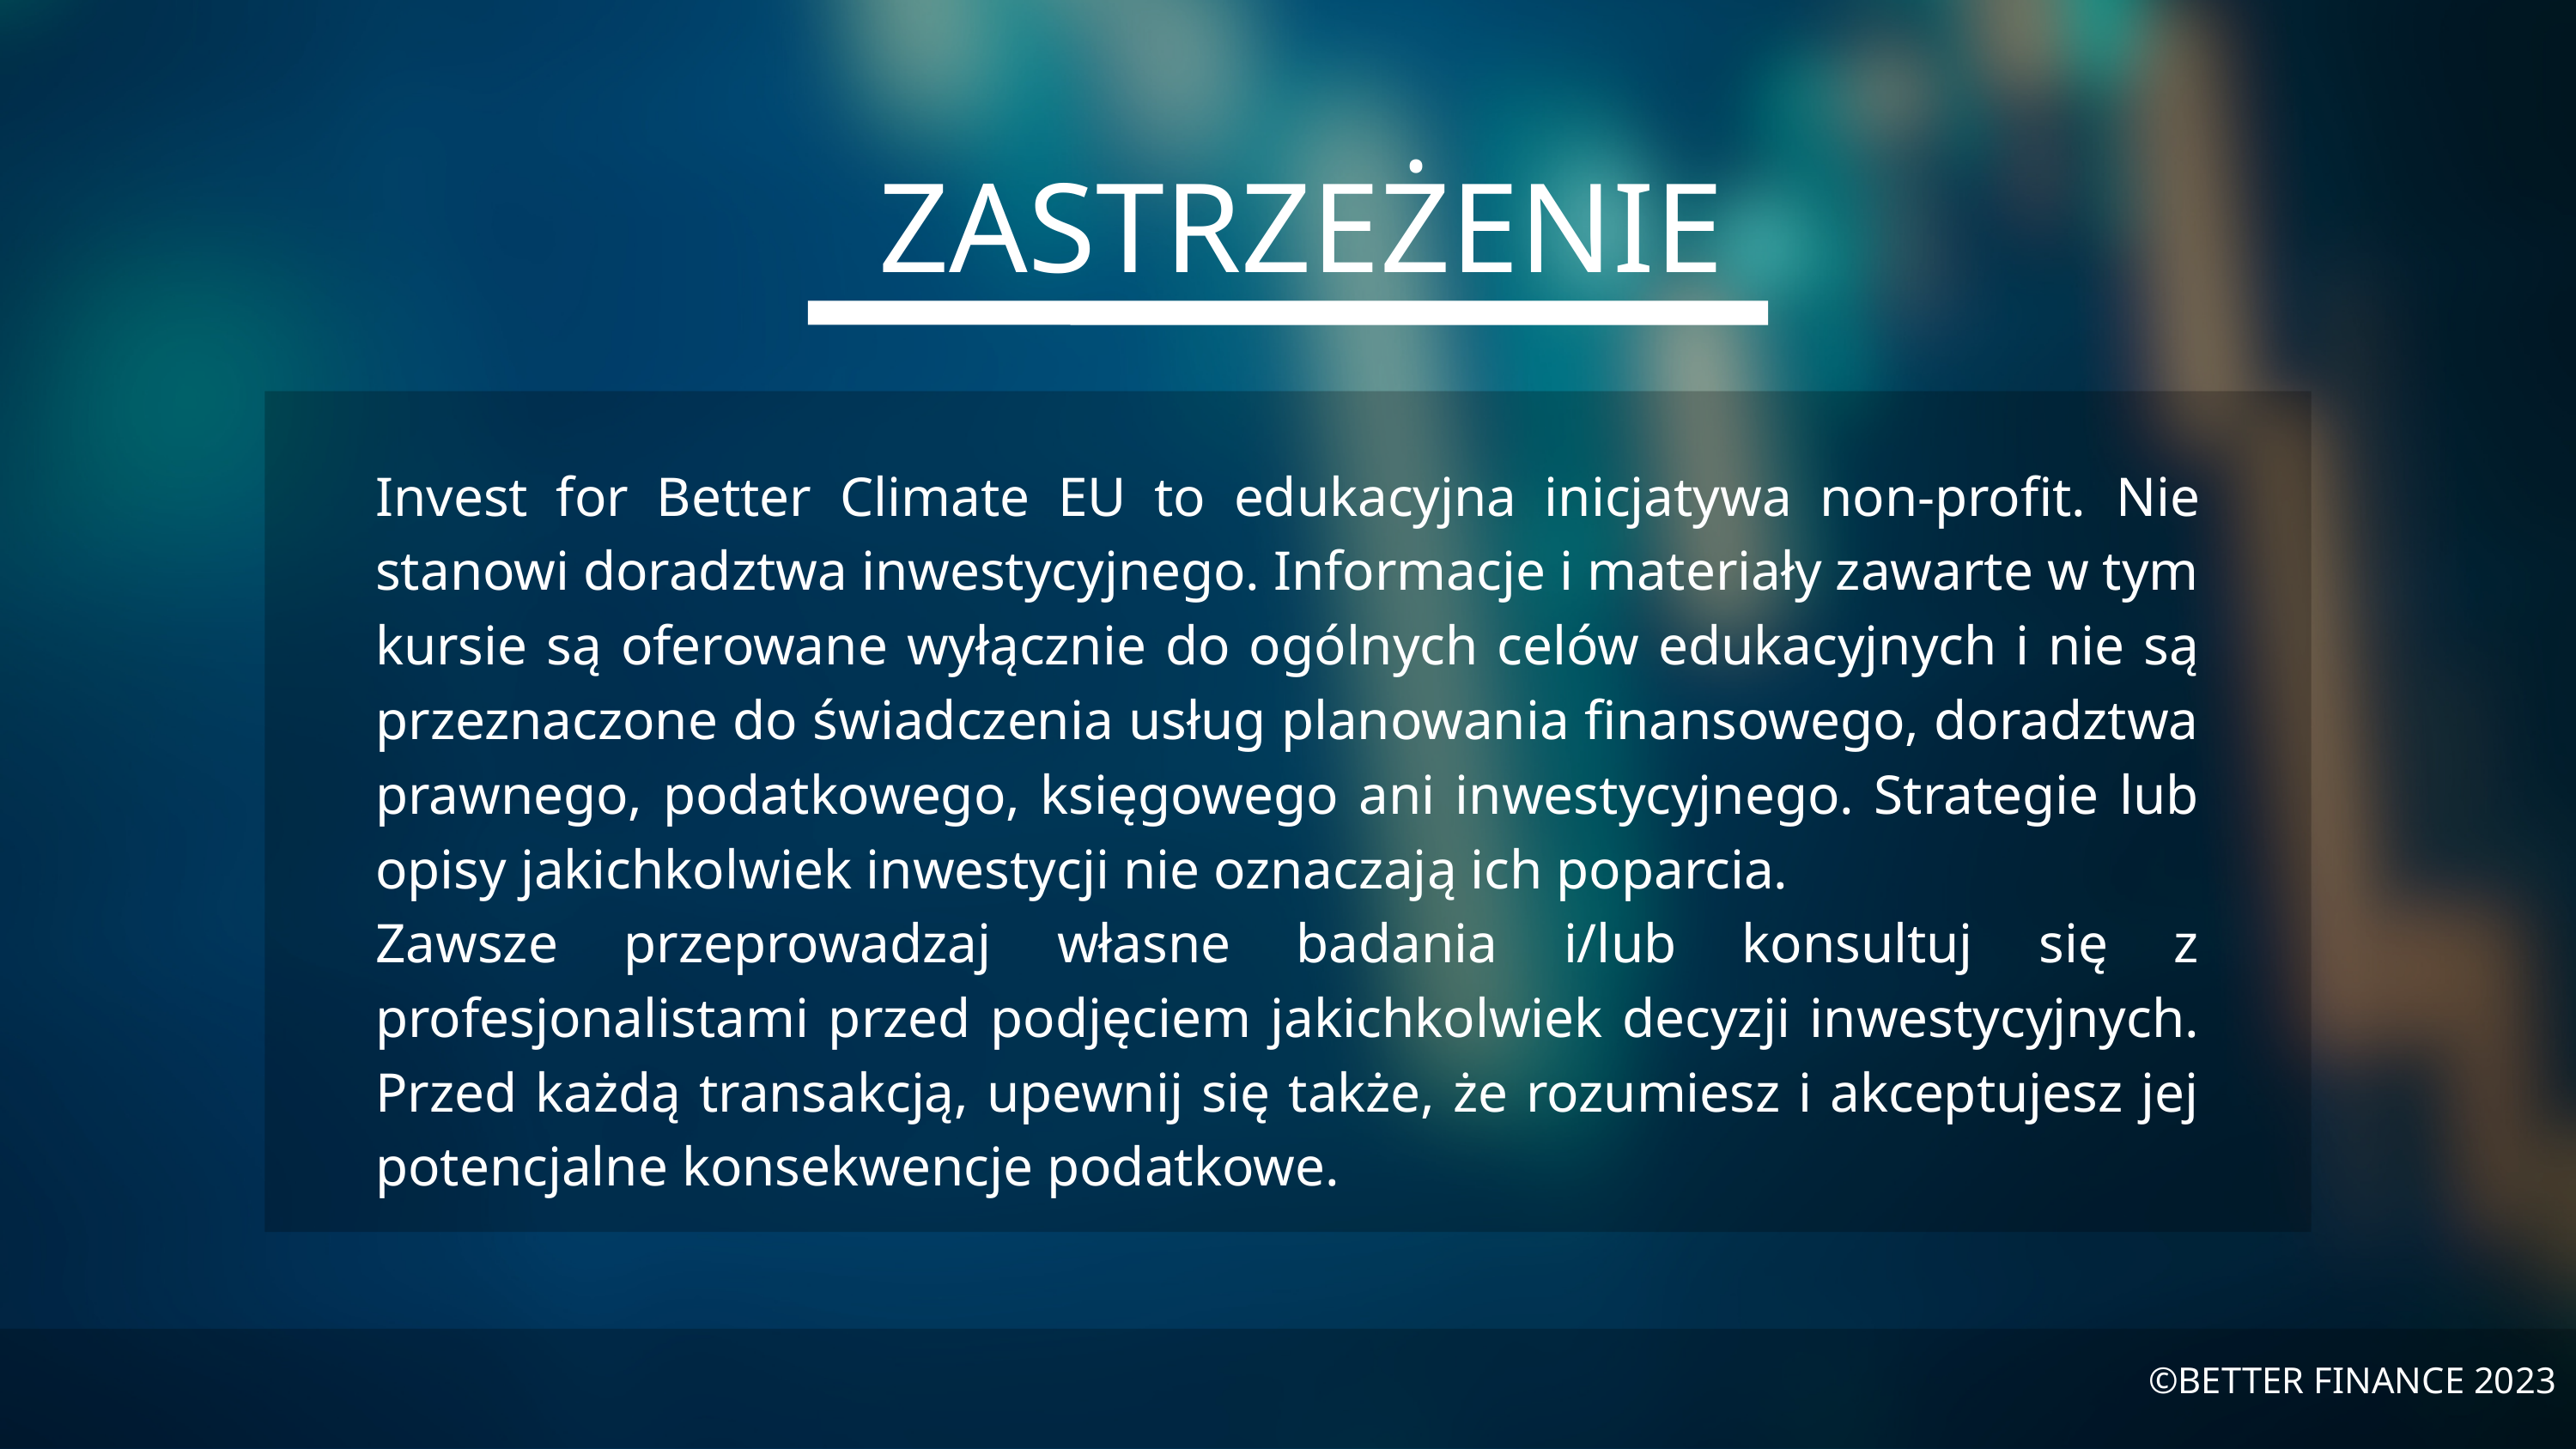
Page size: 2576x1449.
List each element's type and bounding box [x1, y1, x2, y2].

text_box [264, 391, 2312, 1233]
text_box [0, 0, 2576, 1449]
